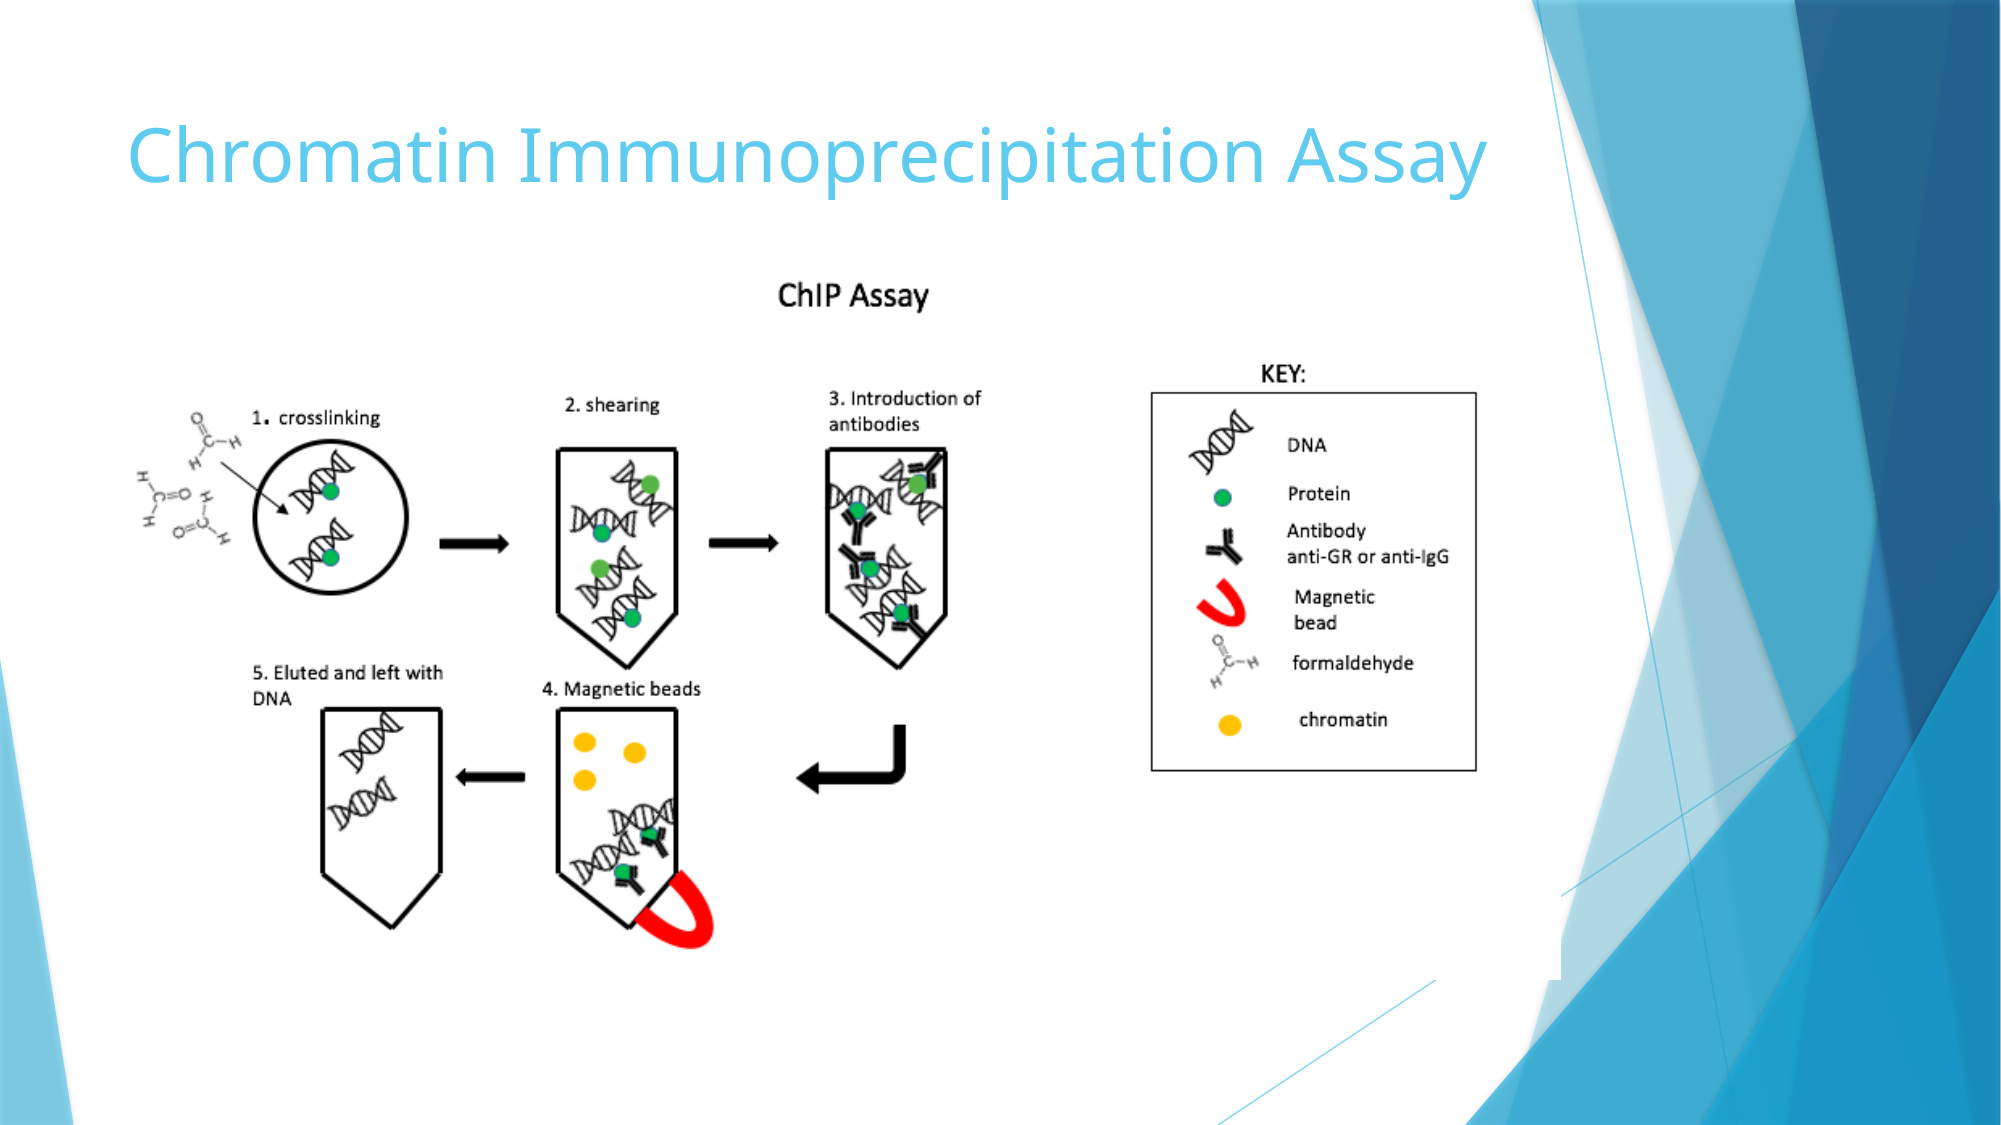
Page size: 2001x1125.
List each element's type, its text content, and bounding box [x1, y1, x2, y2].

title Chromatin Immunoprecipitation Assay [111, 99, 1522, 251]
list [105, 251, 1561, 980]
